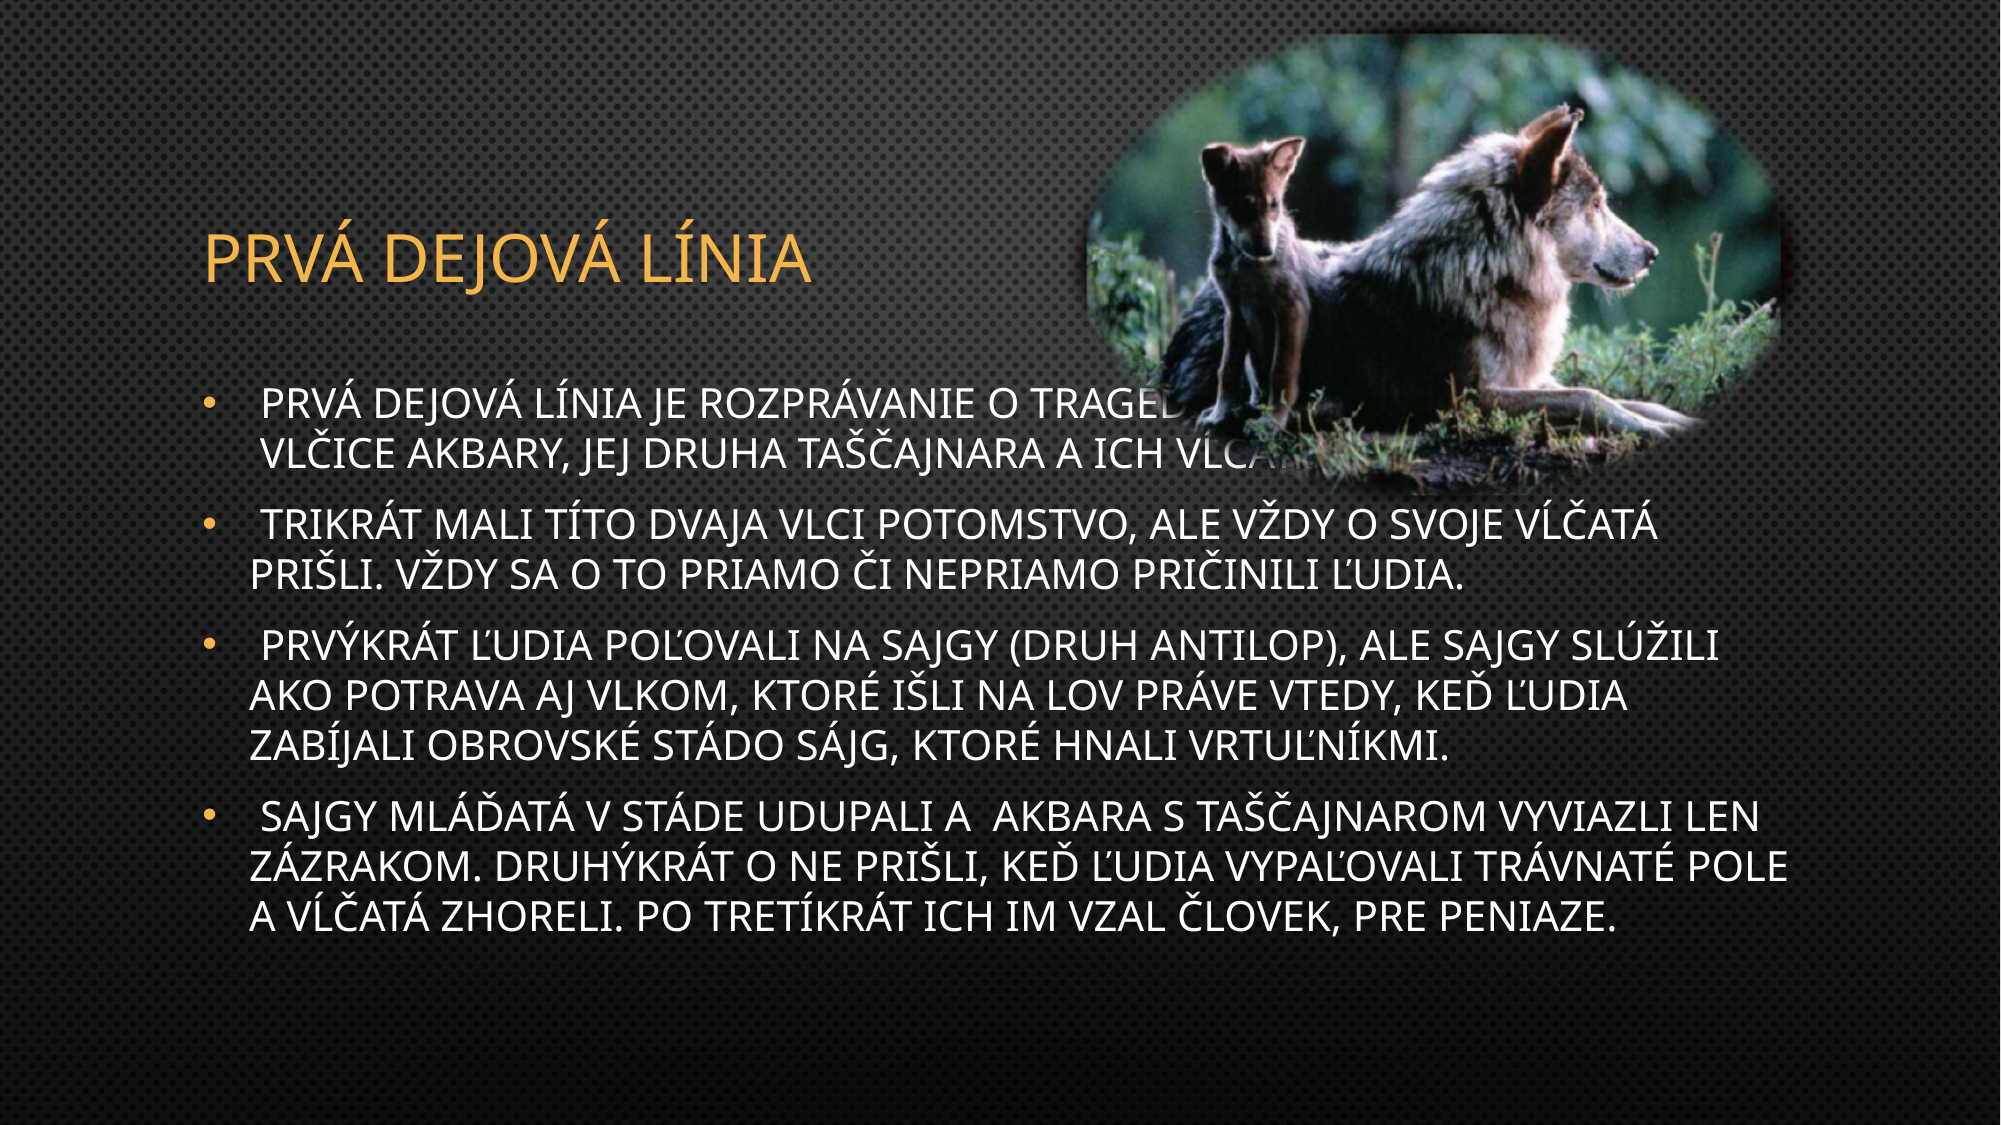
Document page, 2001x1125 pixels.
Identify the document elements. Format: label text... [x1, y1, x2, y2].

list Prvá dejová línia je rozprávanie o tragédii vlčice Akbary, jej druha Taščajnara a ich vĺčat. Trikrát mali títo dvaja vlci potomstvo, ale vždy o svoje vĺčatá prišli. Vždy sa o to priamo či nepriamo pričinili ľudia. Prvýkrát ľudia poľovali na sajgy (druh antilop), ale sajgy slúžili ako potrava aj vlkom, ktoré išli na lov práve vtedy, keď ľudia zabíjali obrovské stádo sájg, ktoré hnali vrtuľníkmi. Sajgy mláďatá v stáde udupali a Akbara s Taščajnarom vyviazli len zázrakom. Druhýkrát o ne prišli, keď ľudia vypaľovali trávnaté pole a vĺčatá zhoreli. Po tretíkrát ich im vzal človek, pre peniaze. [187, 366, 1813, 950]
picture [1060, 7, 1813, 517]
title Prvá dejová línia [187, 99, 1060, 366]
